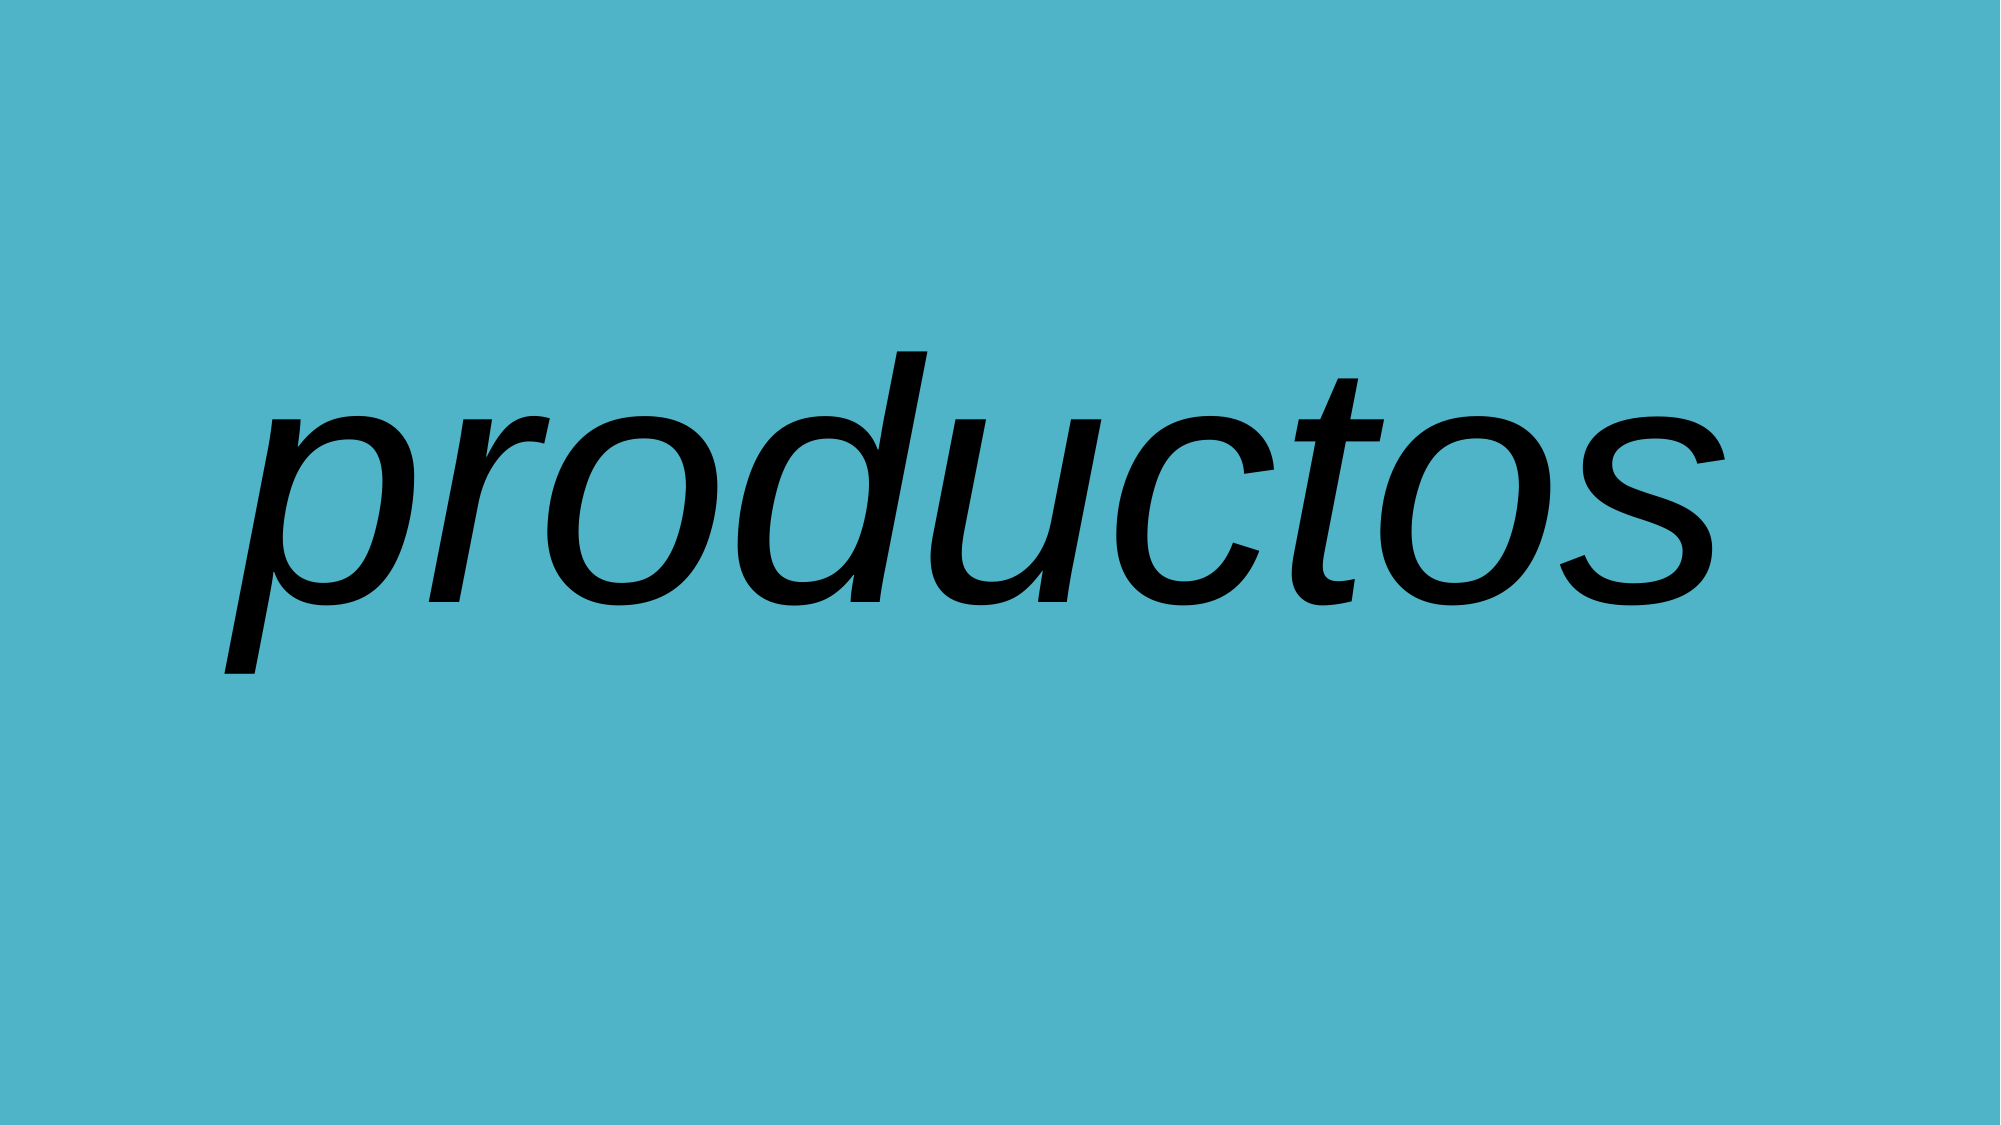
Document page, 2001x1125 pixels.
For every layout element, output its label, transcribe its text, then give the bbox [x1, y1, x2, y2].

title productos [98, 126, 1868, 677]
